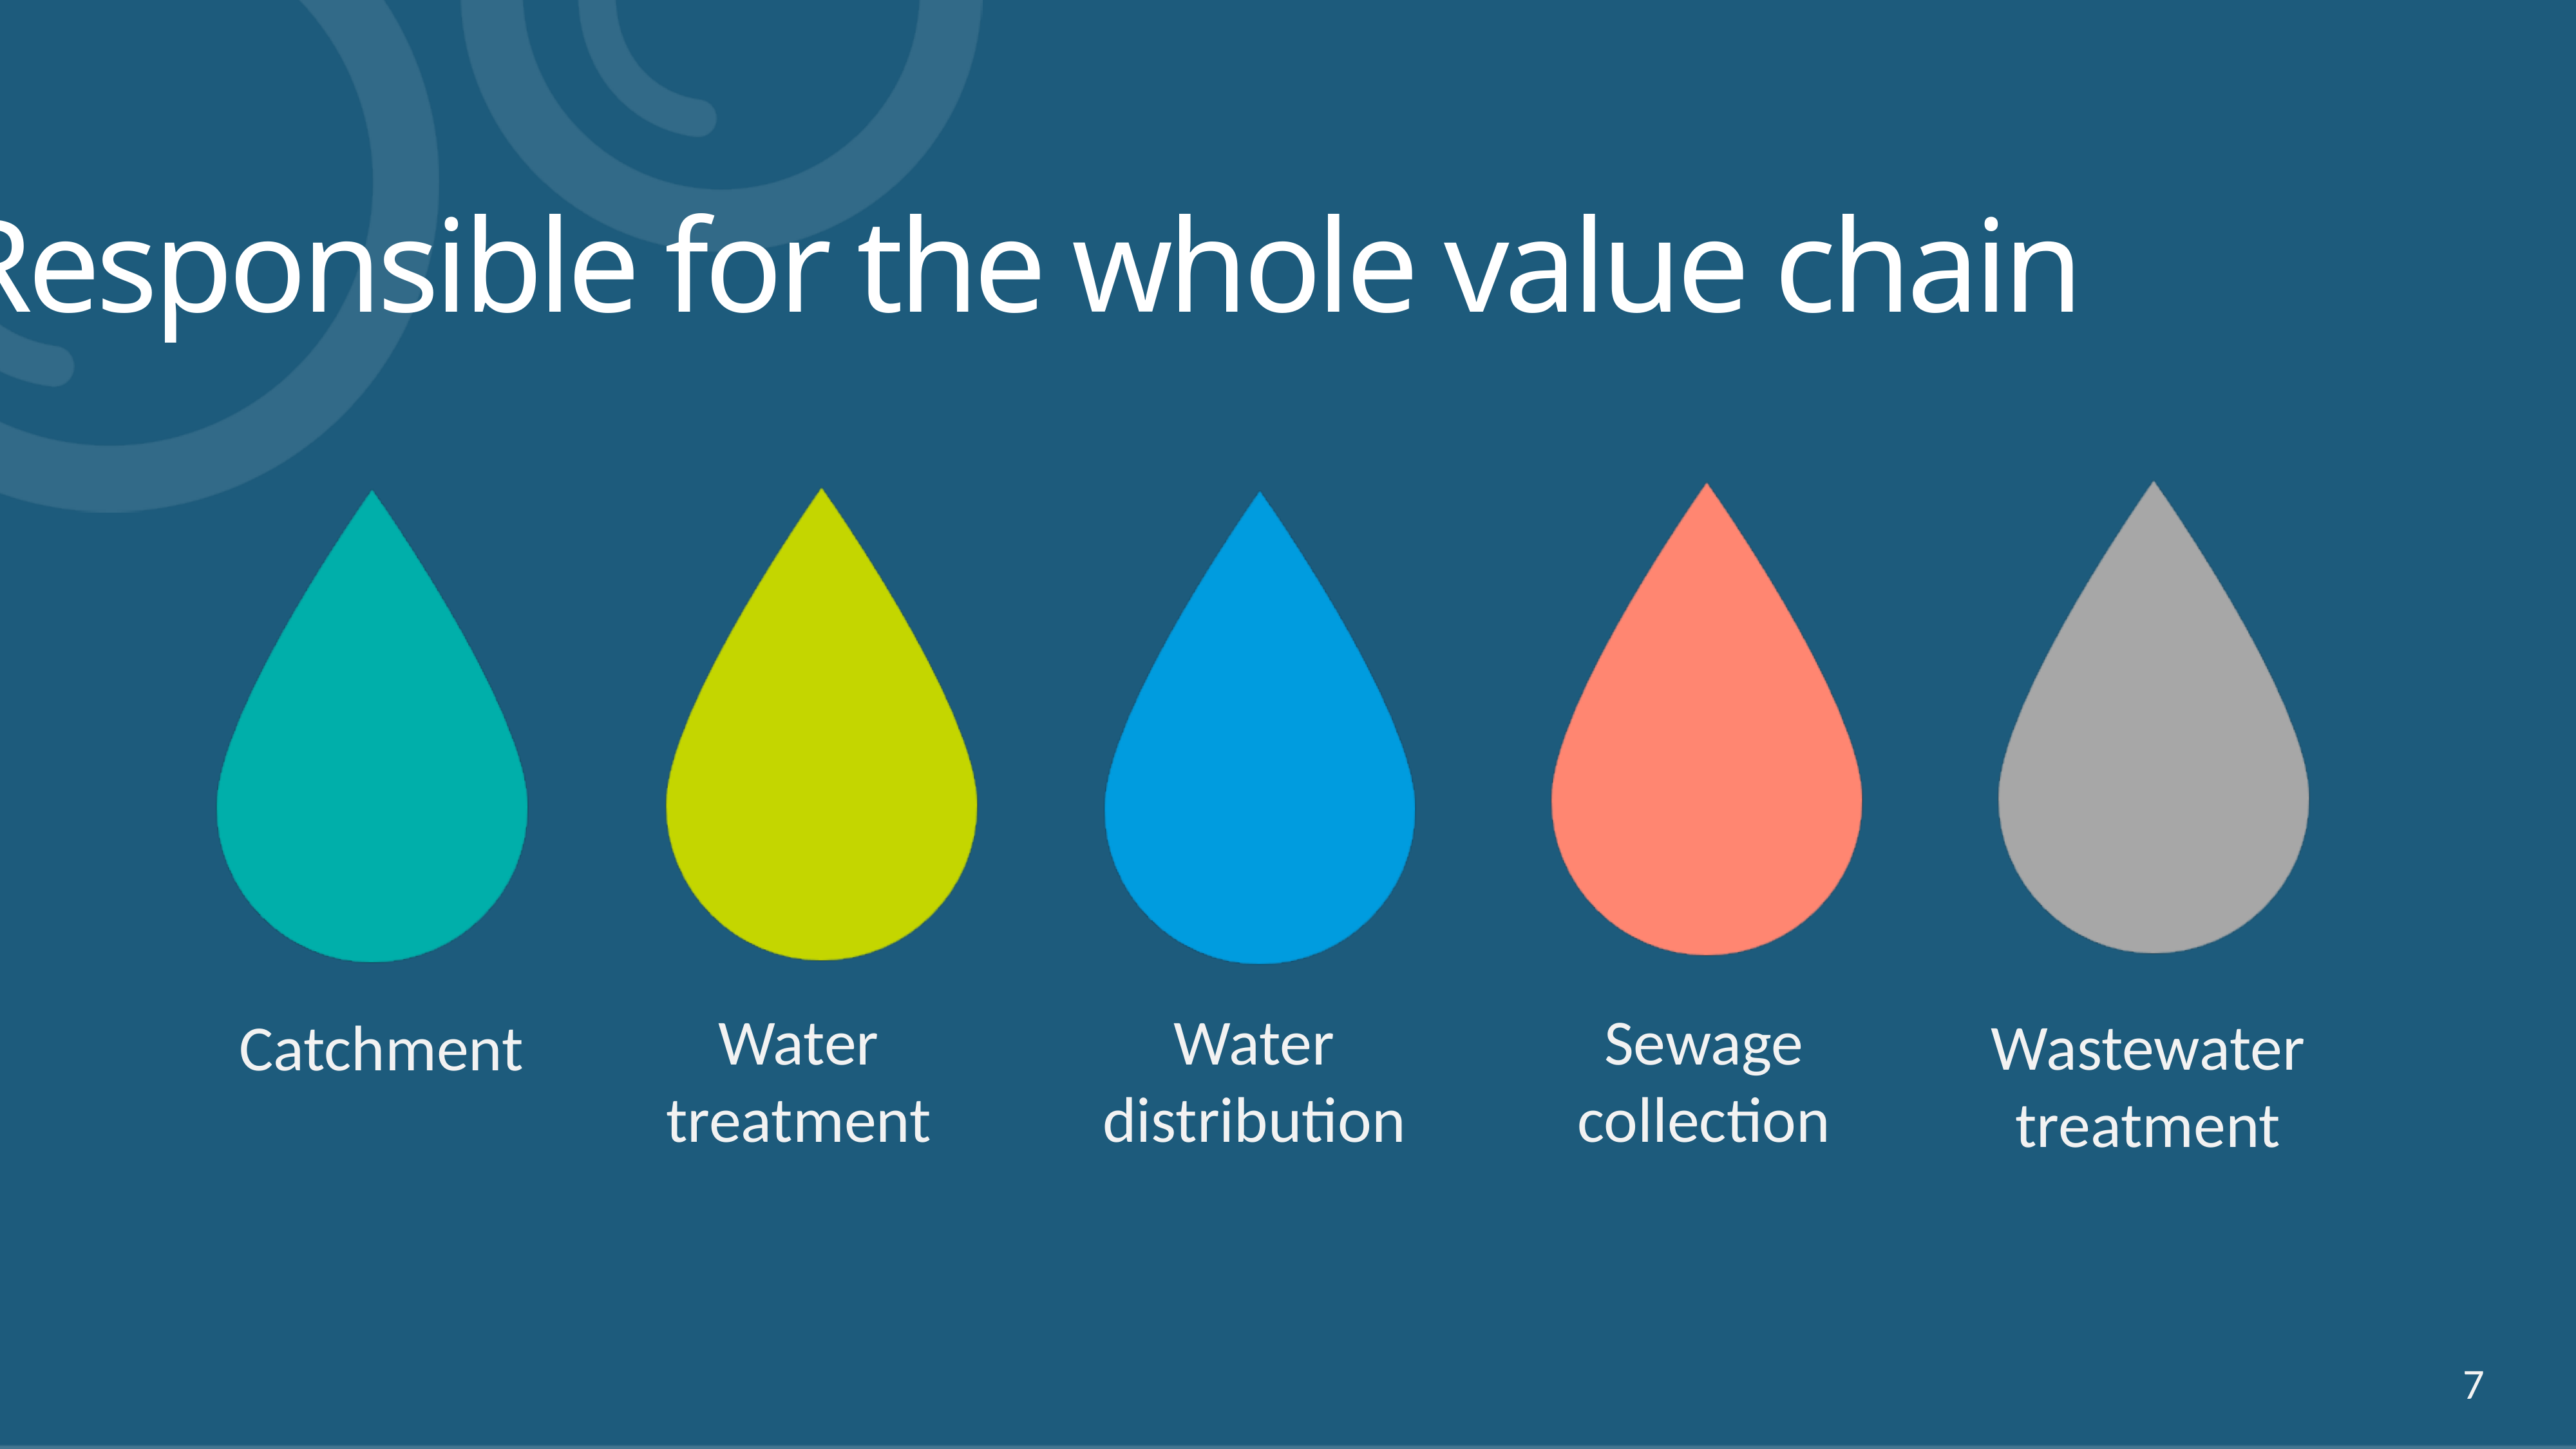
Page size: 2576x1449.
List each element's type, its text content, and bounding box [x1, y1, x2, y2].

text_box Water treatment [621, 1035, 976, 1168]
text_box Wastewater treatment [1955, 1028, 2341, 1173]
text_box Water distribution [1061, 1039, 1447, 1168]
slide_number 7 [2448, 1341, 2499, 1422]
text_box Responsible for the whole value chain [0, 220, 2090, 339]
text_box Sewage collection [1511, 1030, 1897, 1168]
text_box Catchment [226, 1037, 621, 1097]
picture [0, 0, 2576, 1449]
